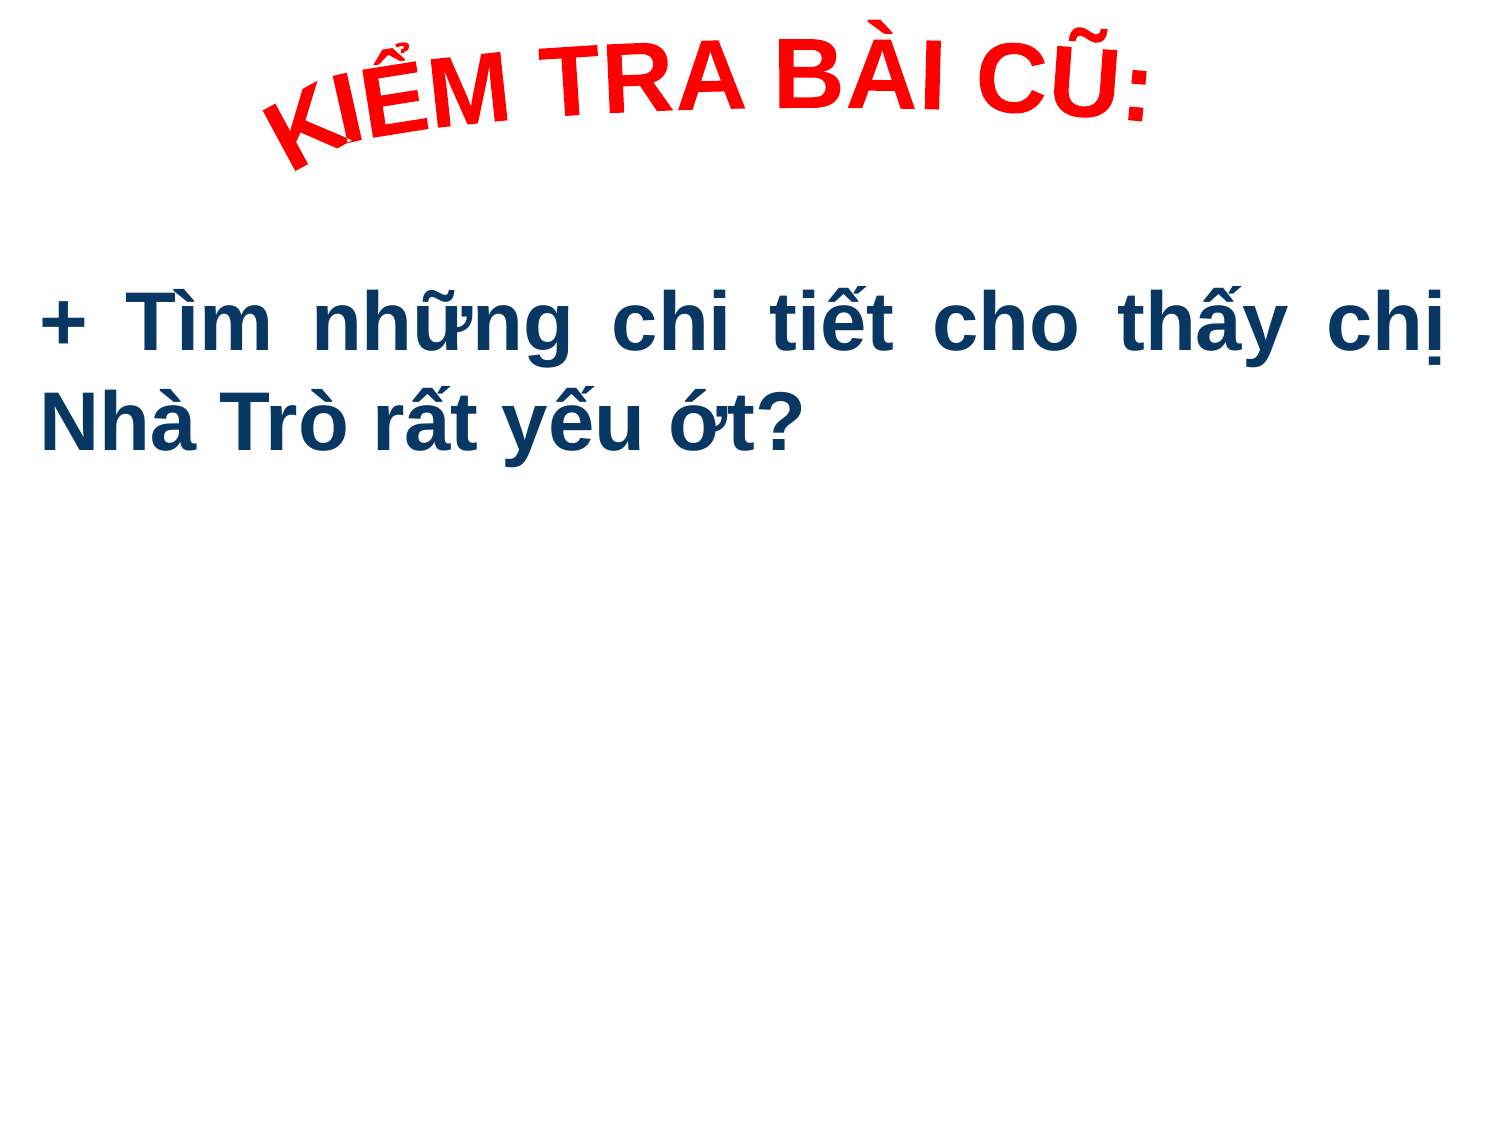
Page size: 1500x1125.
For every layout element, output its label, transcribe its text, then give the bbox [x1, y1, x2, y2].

text_box + Tìm những chi tiết cho thấy chị Nhà Trò rất yếu ớt? [24, 259, 1463, 475]
